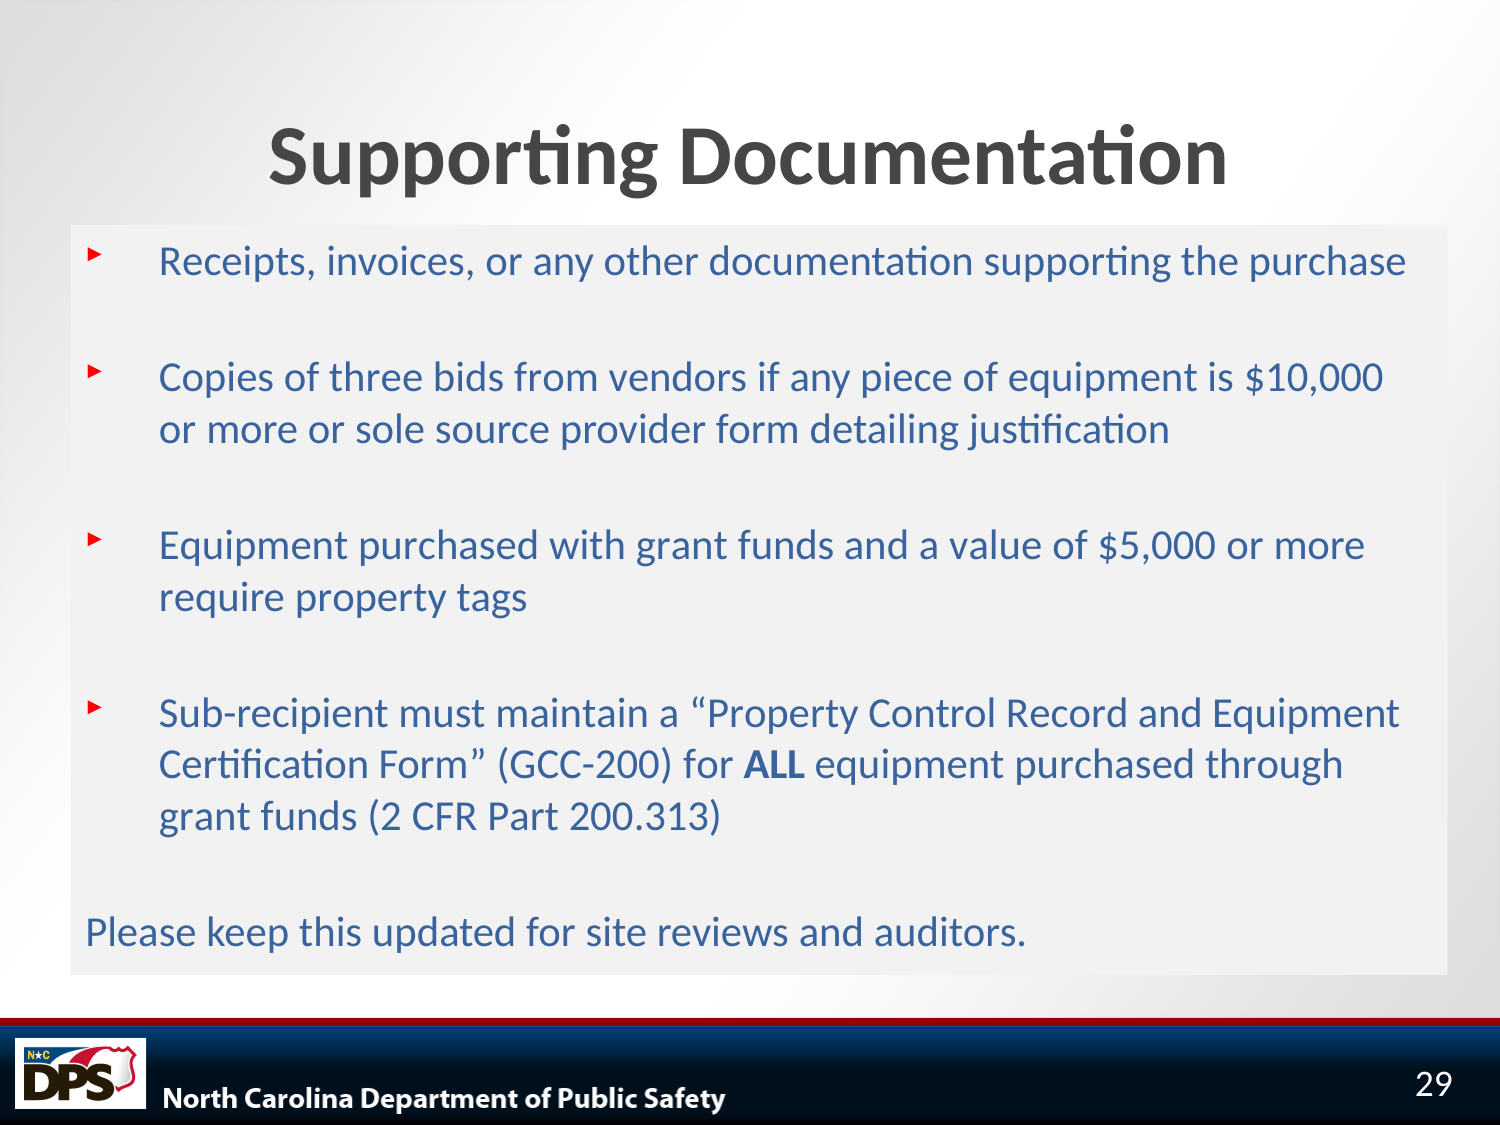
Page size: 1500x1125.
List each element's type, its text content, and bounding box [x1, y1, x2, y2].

picture [0, 0, 1500, 1125]
text_box 29 [1399, 1051, 1479, 1111]
title Supporting Documentation [233, 41, 1267, 259]
list Receipts, invoices, or any other documentation supporting the purchase Copies of three bids from vendors if any piece of equipment is $10,000 or more or sole source provider form detailing justification Equipment purchased with grant funds and a value of $5,000 or more require property tags Sub-recipient must maintain a “Property Control Record and Equipment Certification Form” (GCC-200) for ALL equipment purchased through grant funds (2 CFR Part 200.313) Please keep this updated for site reviews and auditors. [70, 224, 1448, 975]
